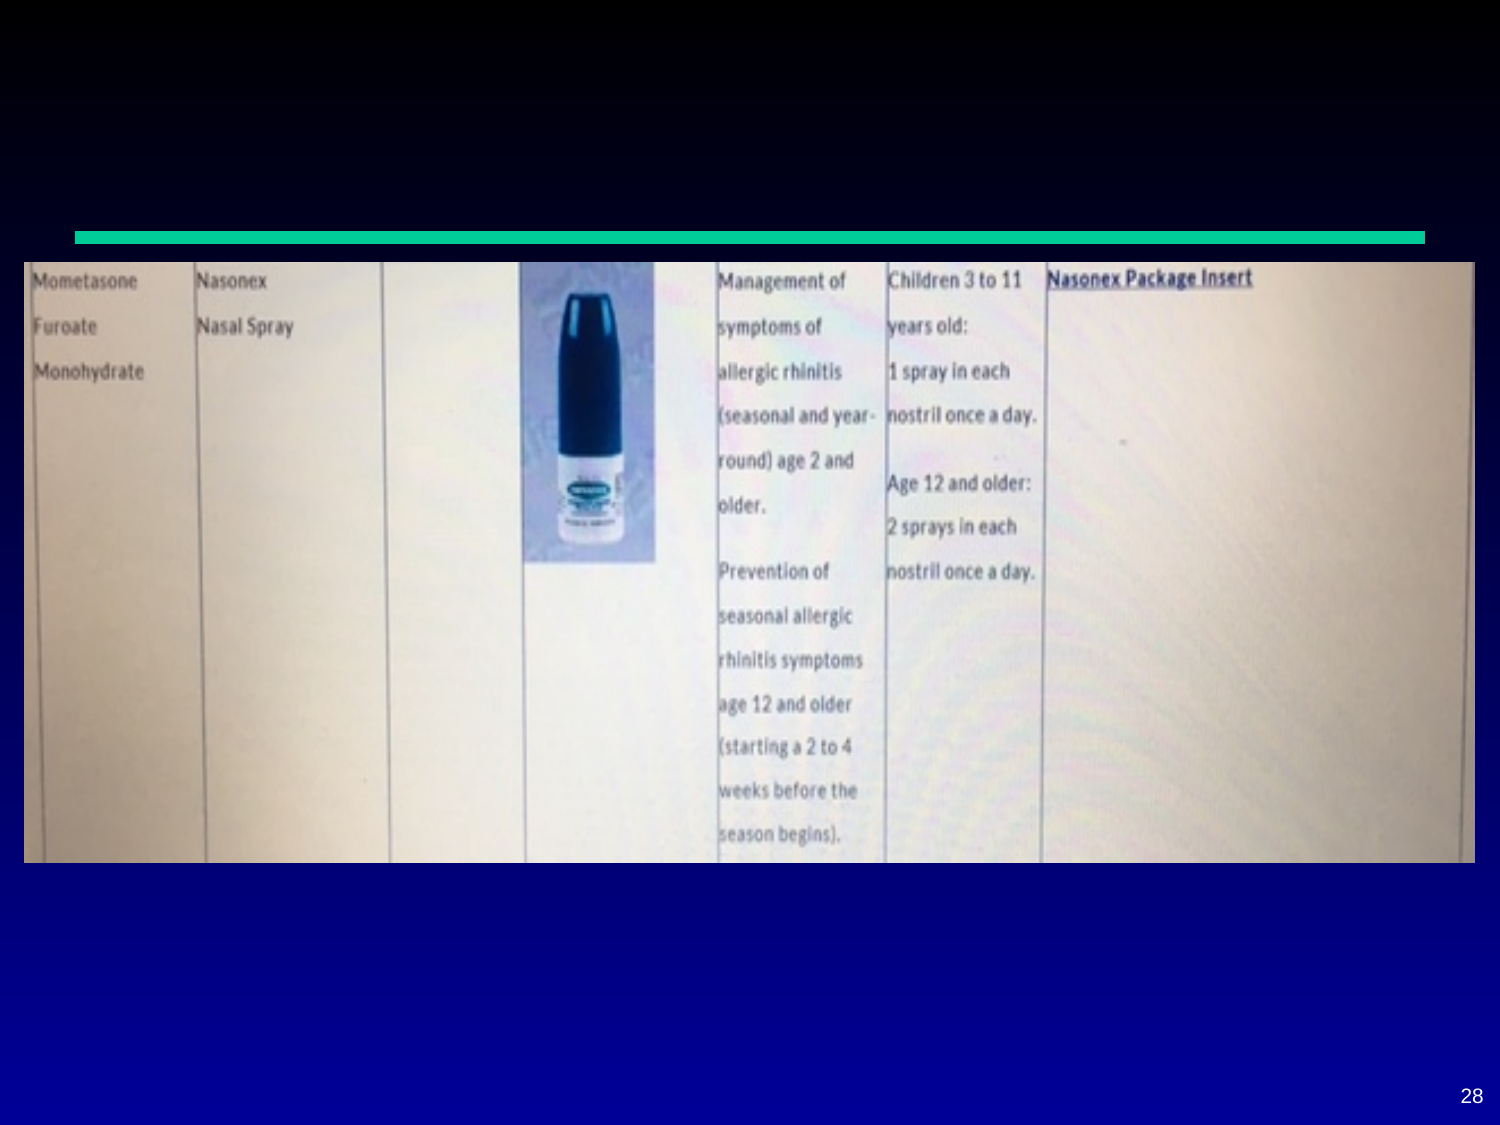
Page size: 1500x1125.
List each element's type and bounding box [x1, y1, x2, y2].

picture [24, 262, 1476, 863]
